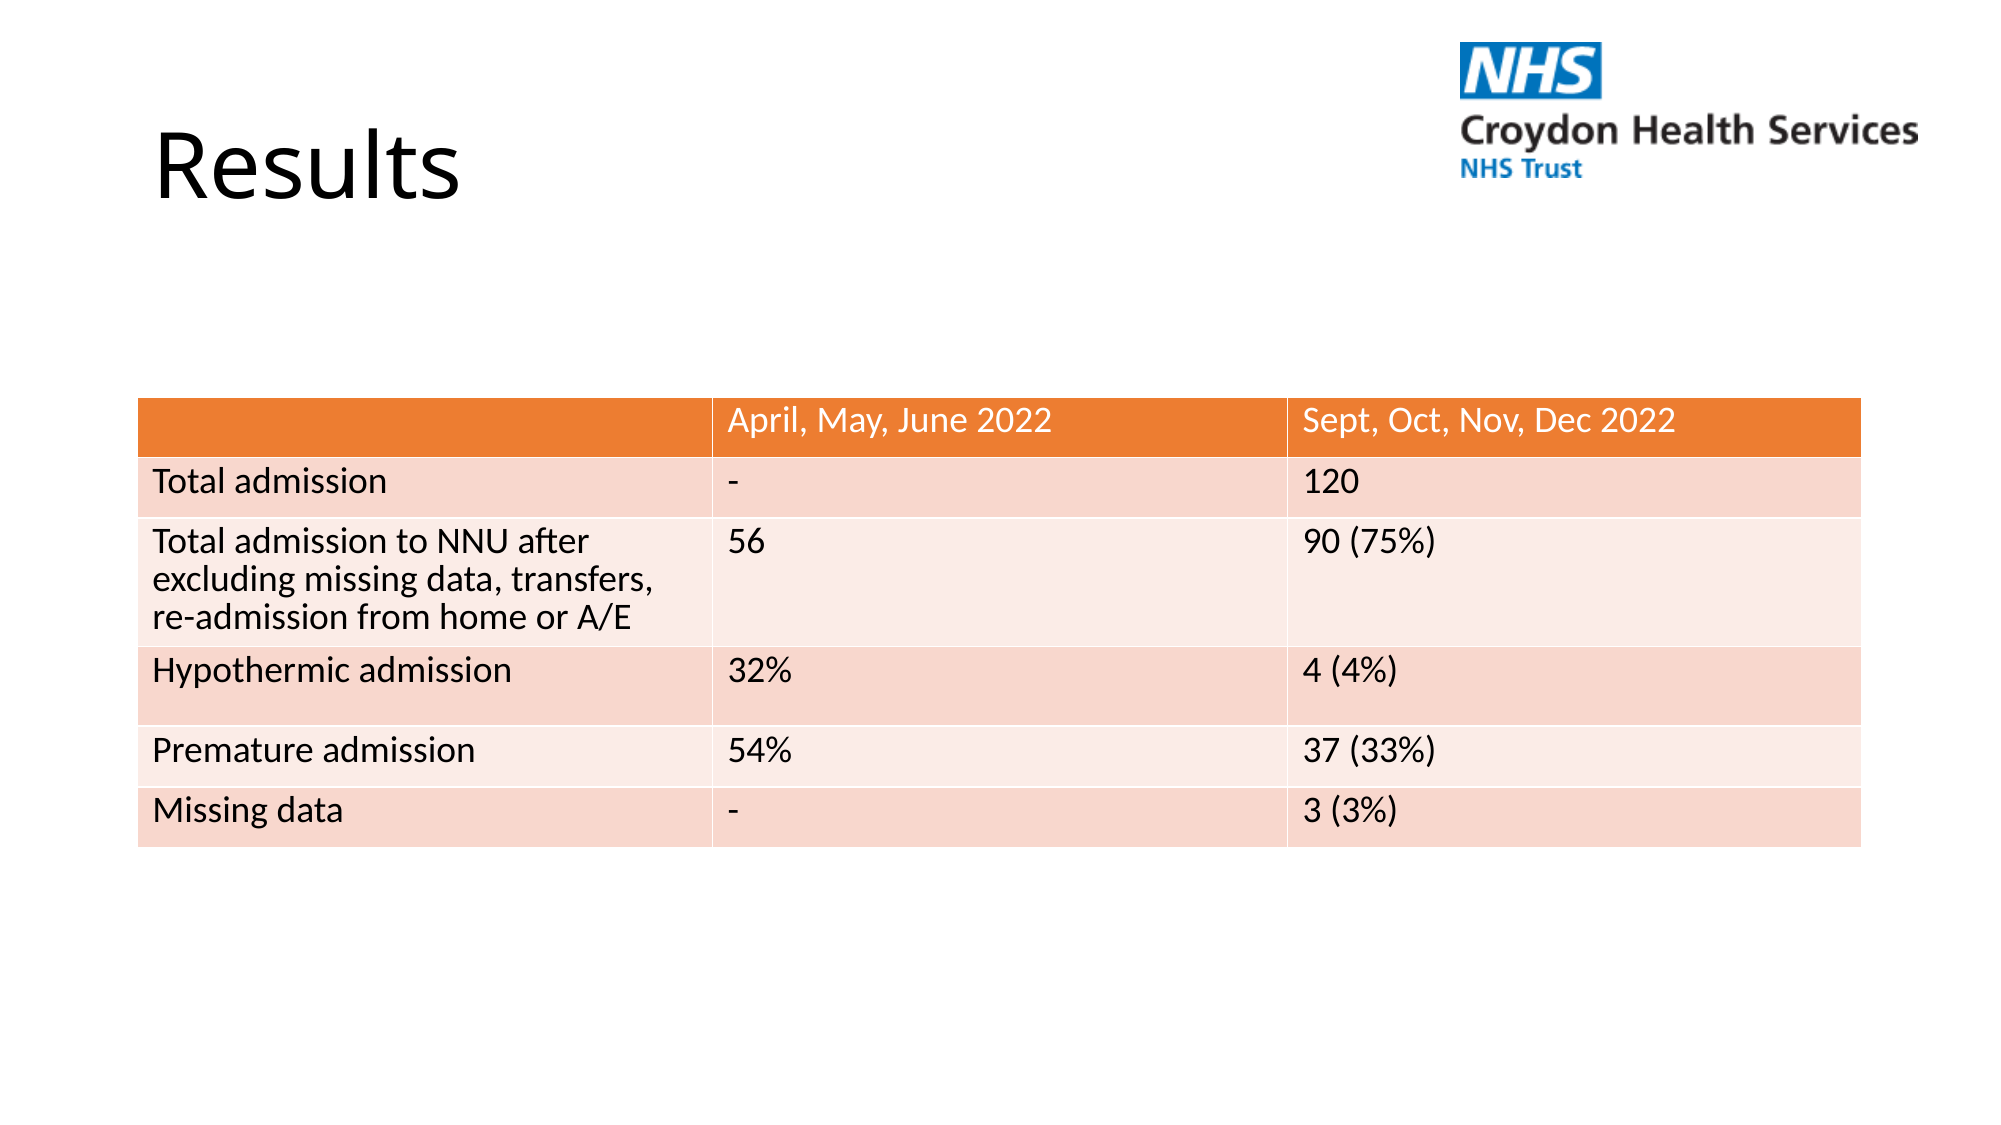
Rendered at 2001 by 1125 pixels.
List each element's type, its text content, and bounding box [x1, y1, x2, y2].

table_cell 37 (33%) [1288, 727, 1861, 786]
table_cell 120 [1288, 458, 1861, 517]
table_cell Missing data [138, 788, 712, 847]
table_cell Hypothermic admission [138, 647, 712, 725]
table_cell Total admission to NNU after excluding missing data, transfers, re-admission from home or A/E [138, 519, 712, 646]
table_cell Premature admission [138, 727, 712, 786]
table_cell 3 (3%) [1288, 788, 1861, 847]
table_cell Total admission [138, 458, 712, 517]
table_cell 56 [713, 519, 1287, 646]
table_header Sept, Oct, Nov, Dec 2022 [1288, 398, 1861, 457]
table_cell 4 (4%) [1288, 647, 1861, 725]
picture [1460, 42, 1918, 178]
table_header [138, 398, 712, 457]
table_cell 32% [713, 647, 1287, 725]
table_header April, May, June 2022 [713, 398, 1287, 457]
table_cell - [713, 788, 1287, 847]
table_cell - [713, 458, 1287, 517]
table_cell 90 (75%) [1288, 519, 1861, 646]
table_cell 54% [713, 727, 1287, 786]
title Results [137, 59, 1863, 278]
